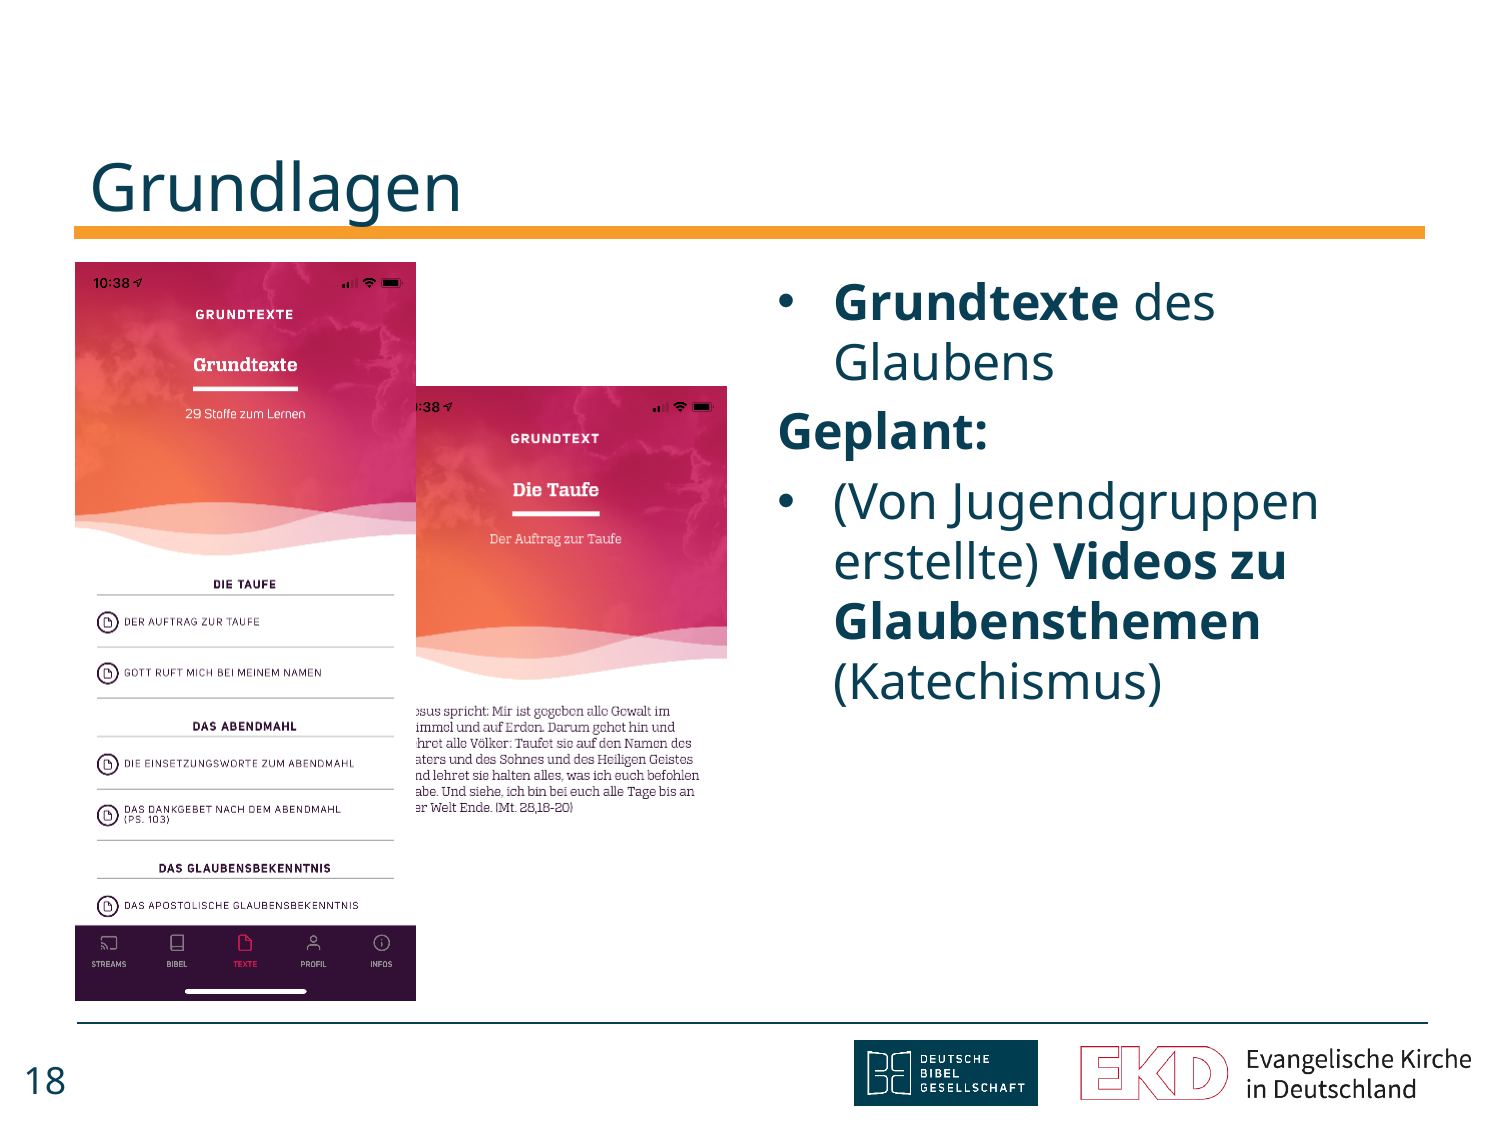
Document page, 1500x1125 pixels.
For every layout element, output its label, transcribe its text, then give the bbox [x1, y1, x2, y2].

picture [74, 262, 727, 1002]
picture [868, 1052, 872, 1094]
title Grundlagen [75, 45, 1425, 233]
list Grundtexte des Glaubens Geplant: (Von Jugendgruppen erstellte) Videos zu Glaubensthemen (Katechismus) [762, 262, 1425, 1006]
picture [1080, 1046, 1471, 1100]
